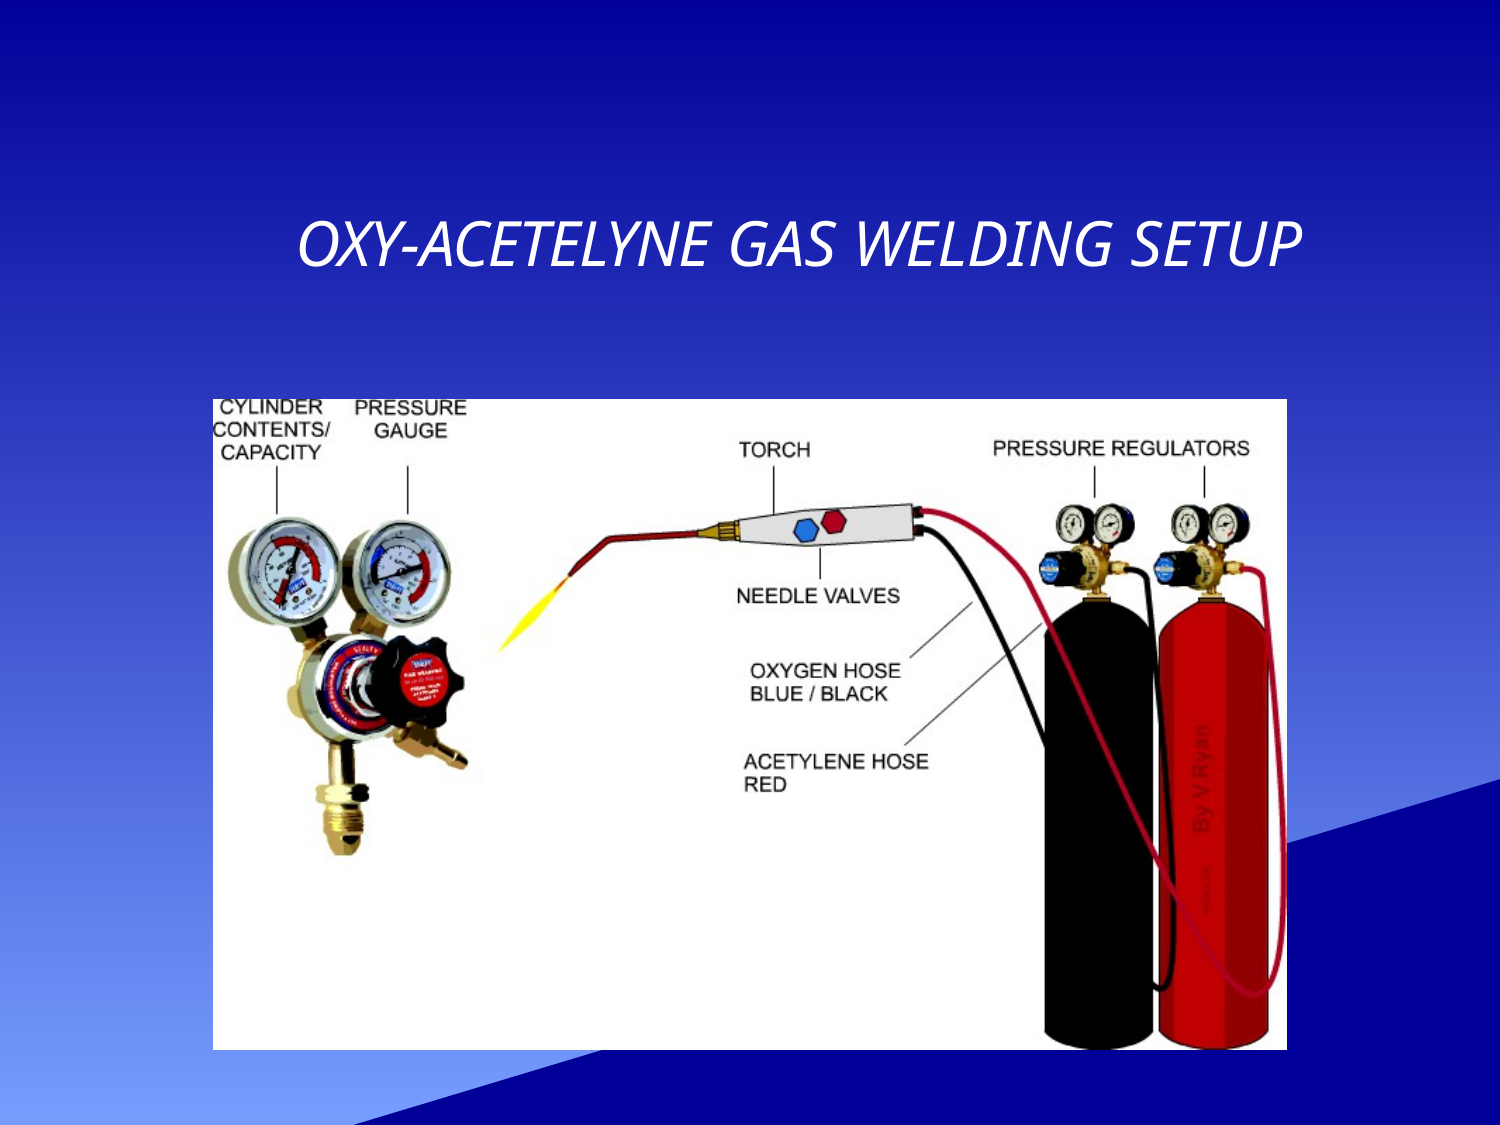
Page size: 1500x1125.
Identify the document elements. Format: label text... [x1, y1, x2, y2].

title OXY-ACETELYNE GAS WELDING SETUP [49, 93, 1491, 336]
picture [213, 399, 1287, 1050]
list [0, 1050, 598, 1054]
